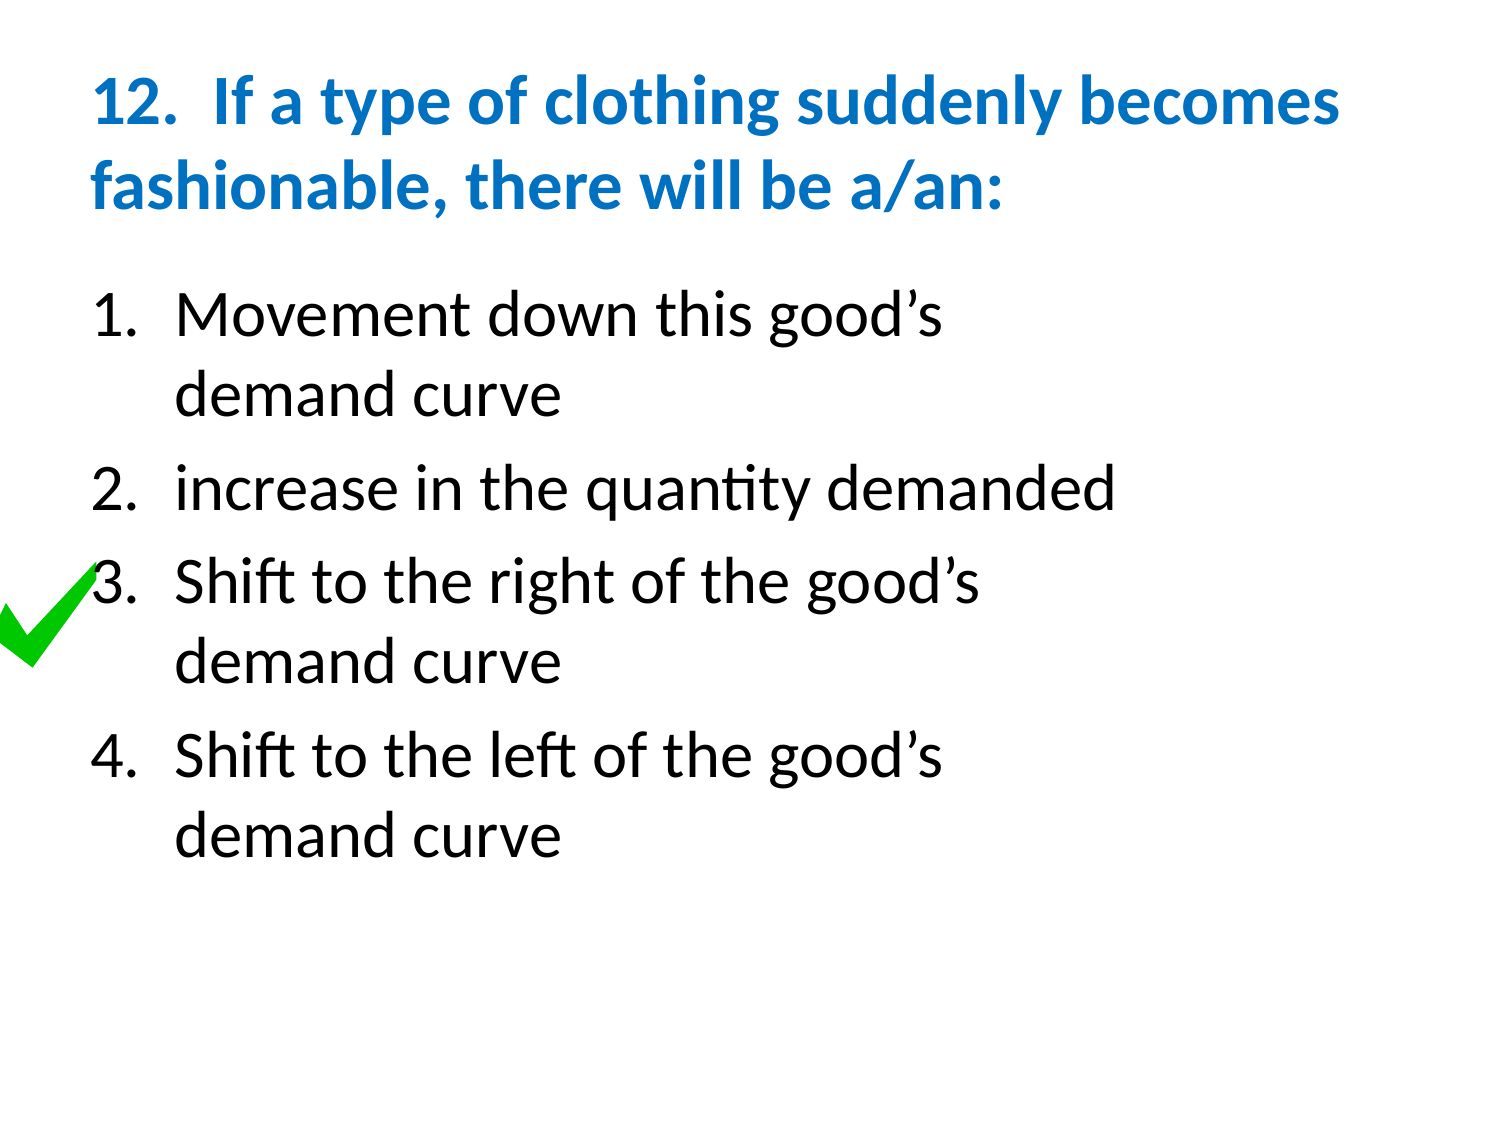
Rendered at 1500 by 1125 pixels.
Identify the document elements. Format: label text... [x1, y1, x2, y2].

list Movement down this good’s demand curve increase in the quantity demanded Shift to the right of the good’s demand curve Shift to the left of the good’s demand curve [75, 262, 1163, 1005]
text_box [0, 581, 75, 670]
title 12. If a type of clothing suddenly becomes fashionable, there will be a/an: [75, 45, 1425, 233]
